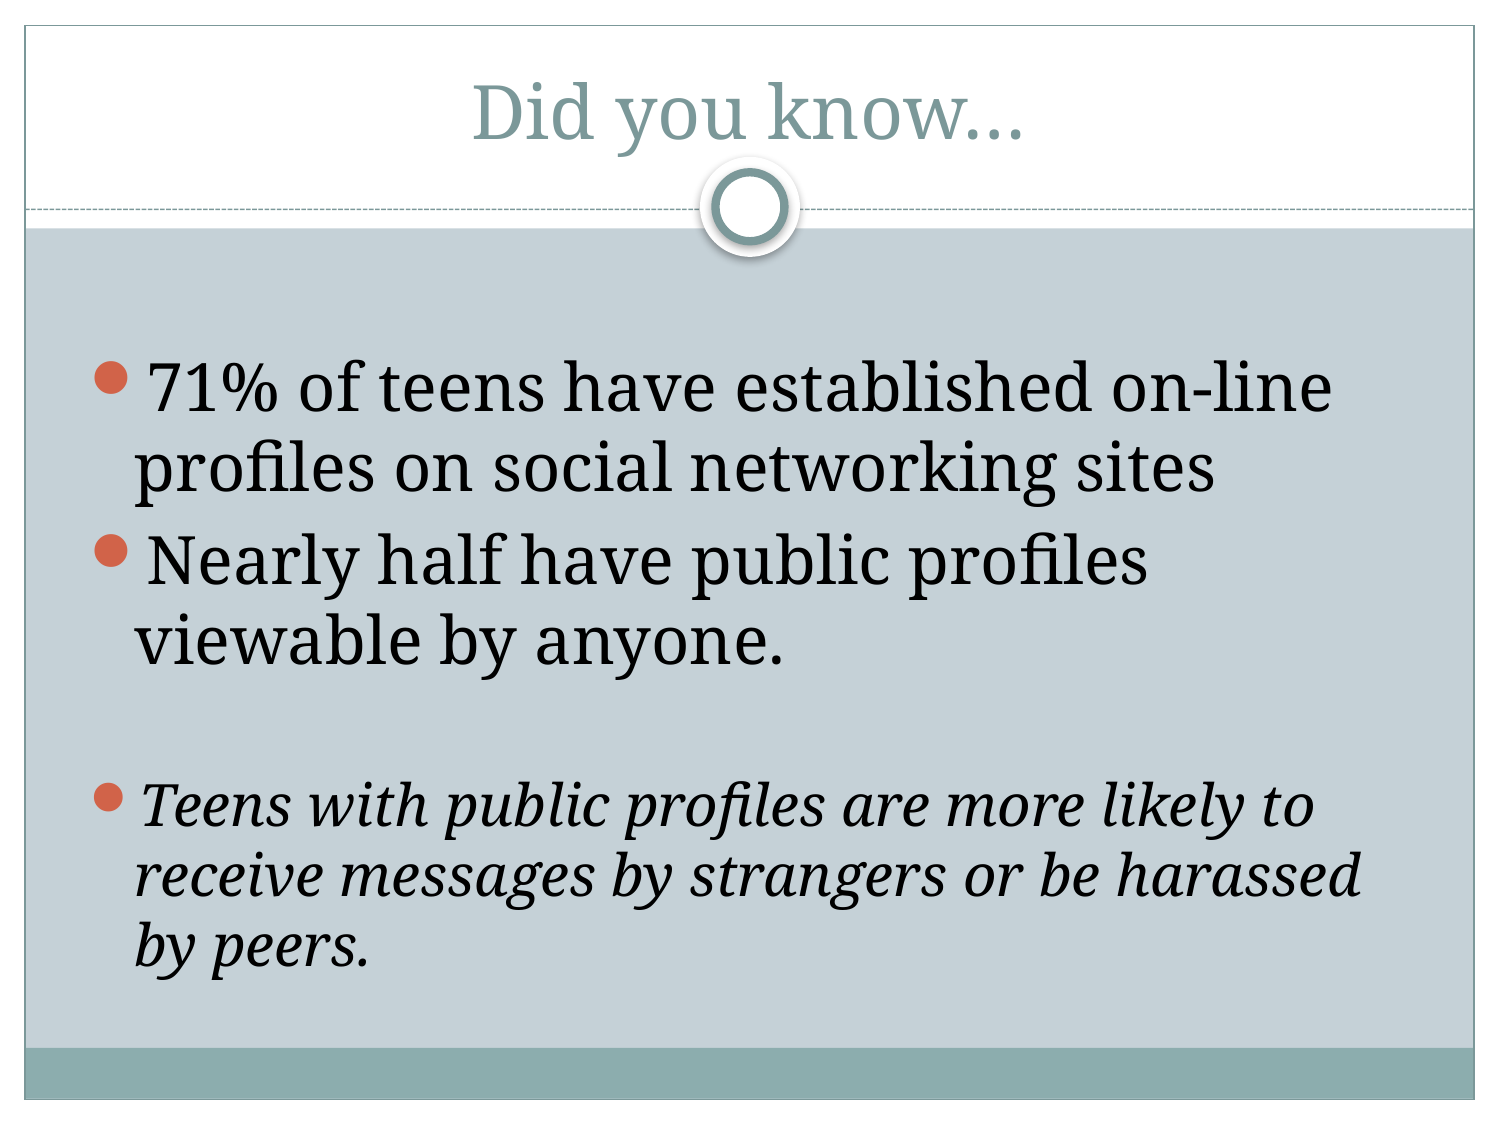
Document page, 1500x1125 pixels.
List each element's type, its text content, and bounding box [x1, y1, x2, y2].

title Did you know… [49, 37, 1450, 162]
list 71% of teens have established on-line profiles on social networking sites Nearly half have public profiles viewable by anyone. Teens with public profiles are more likely to receive messages by strangers or be harassed by peers. [75, 337, 1425, 1038]
